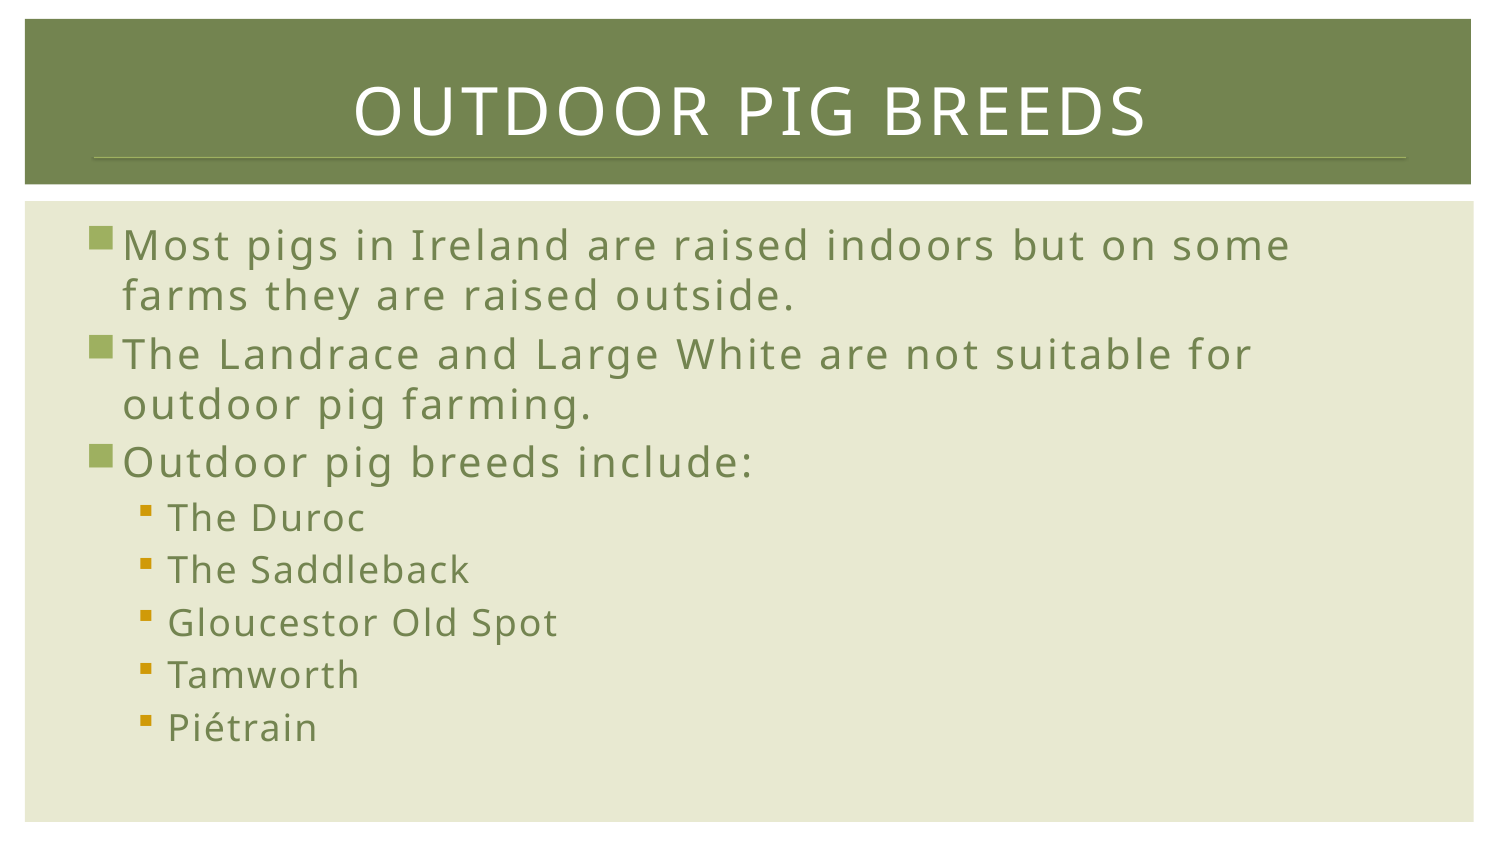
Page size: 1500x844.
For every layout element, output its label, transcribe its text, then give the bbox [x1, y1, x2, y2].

title Outdoor Pig Breeds [62, 43, 1438, 174]
list Most pigs in Ireland are raised indoors but on some farms they are raised outside. The Landrace and Large White are not suitable for outdoor pig farming. Outdoor pig breeds include: The Duroc The Saddleback Gloucestor Old Spot Tamworth Piétrain [62, 211, 1442, 812]
